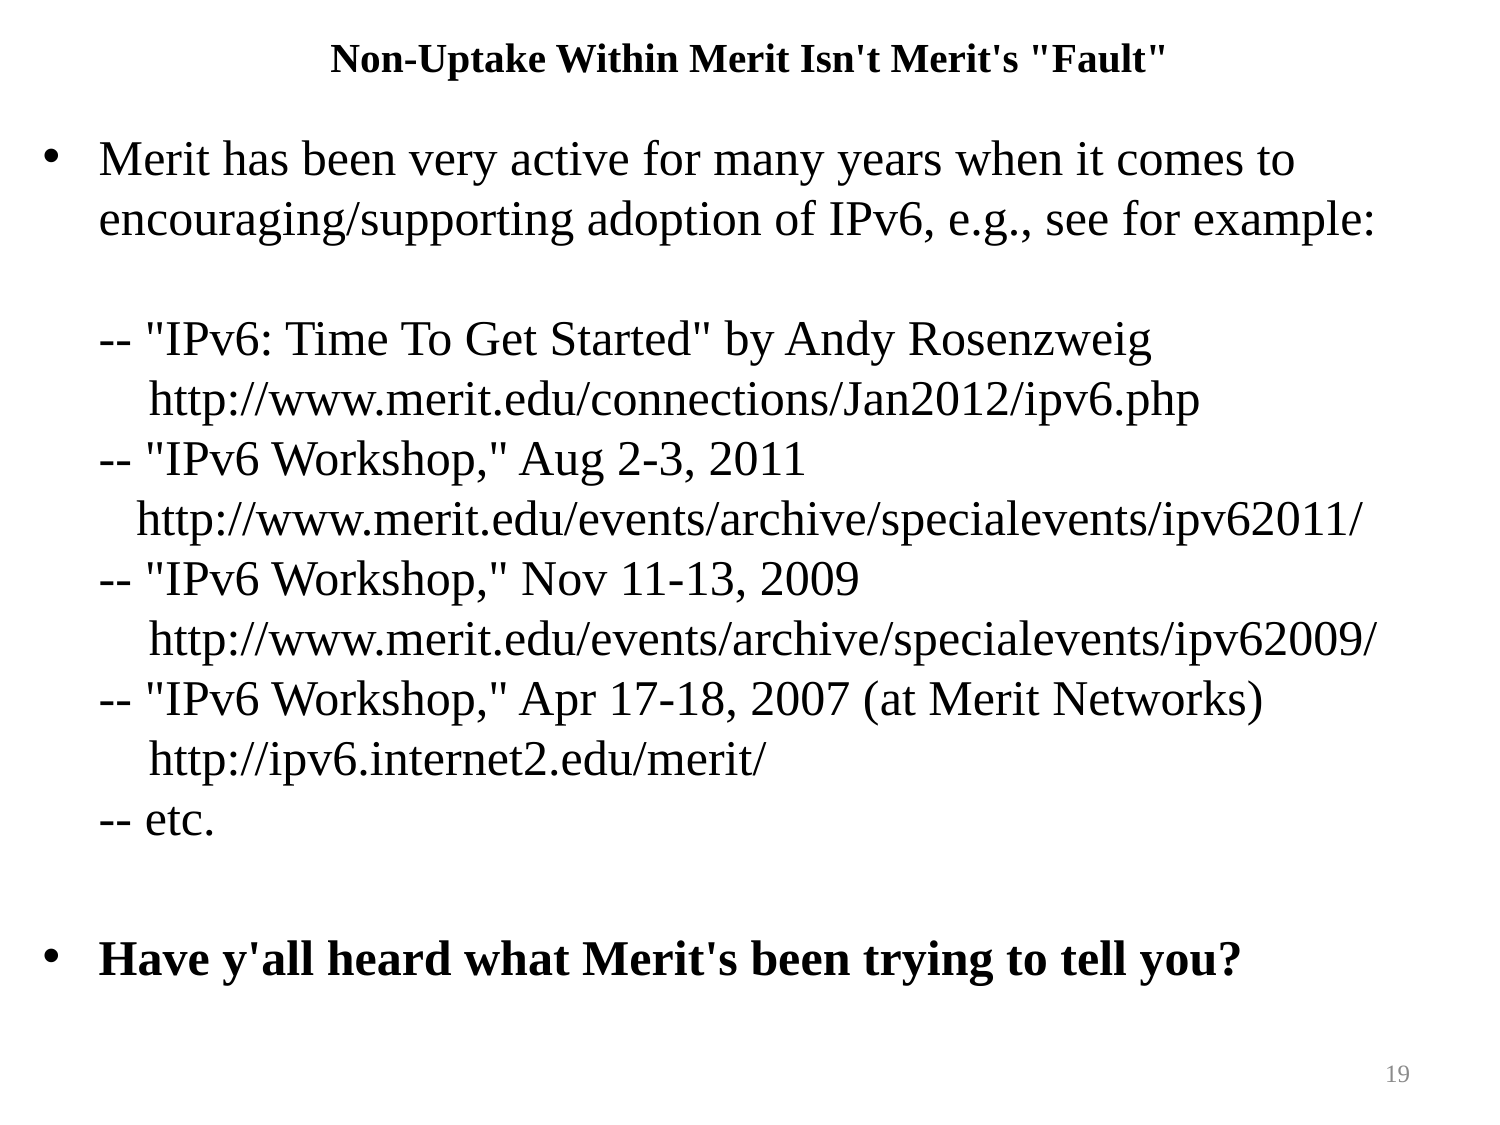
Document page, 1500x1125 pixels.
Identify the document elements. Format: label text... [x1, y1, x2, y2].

title Non-Uptake Within Merit Isn't Merit's "Fault" [0, 23, 1500, 89]
list Merit has been very active for many years when it comes to encouraging/supporting adoption of IPv6, e.g., see for example: -- "IPv6: Time To Get Started" by Andy Rosenzweig http://www.merit.edu/connections/Jan2012/ipv6.php -- "IPv6 Workshop," Aug 2-3, 2011 http://www.merit.edu/events/archive/specialevents/ipv62011/ -- "IPv6 Workshop," Nov 11-13, 2009 http://www.merit.edu/events/archive/specialevents/ipv62009/ -- "IPv6 Workshop," Apr 17-18, 2007 (at Merit Networks) http://ipv6.internet2.edu/merit/ -- etc. Have y'all heard what Merit's been trying to tell you? [27, 117, 1474, 1089]
slide_number 19 [1074, 1042, 1425, 1103]
